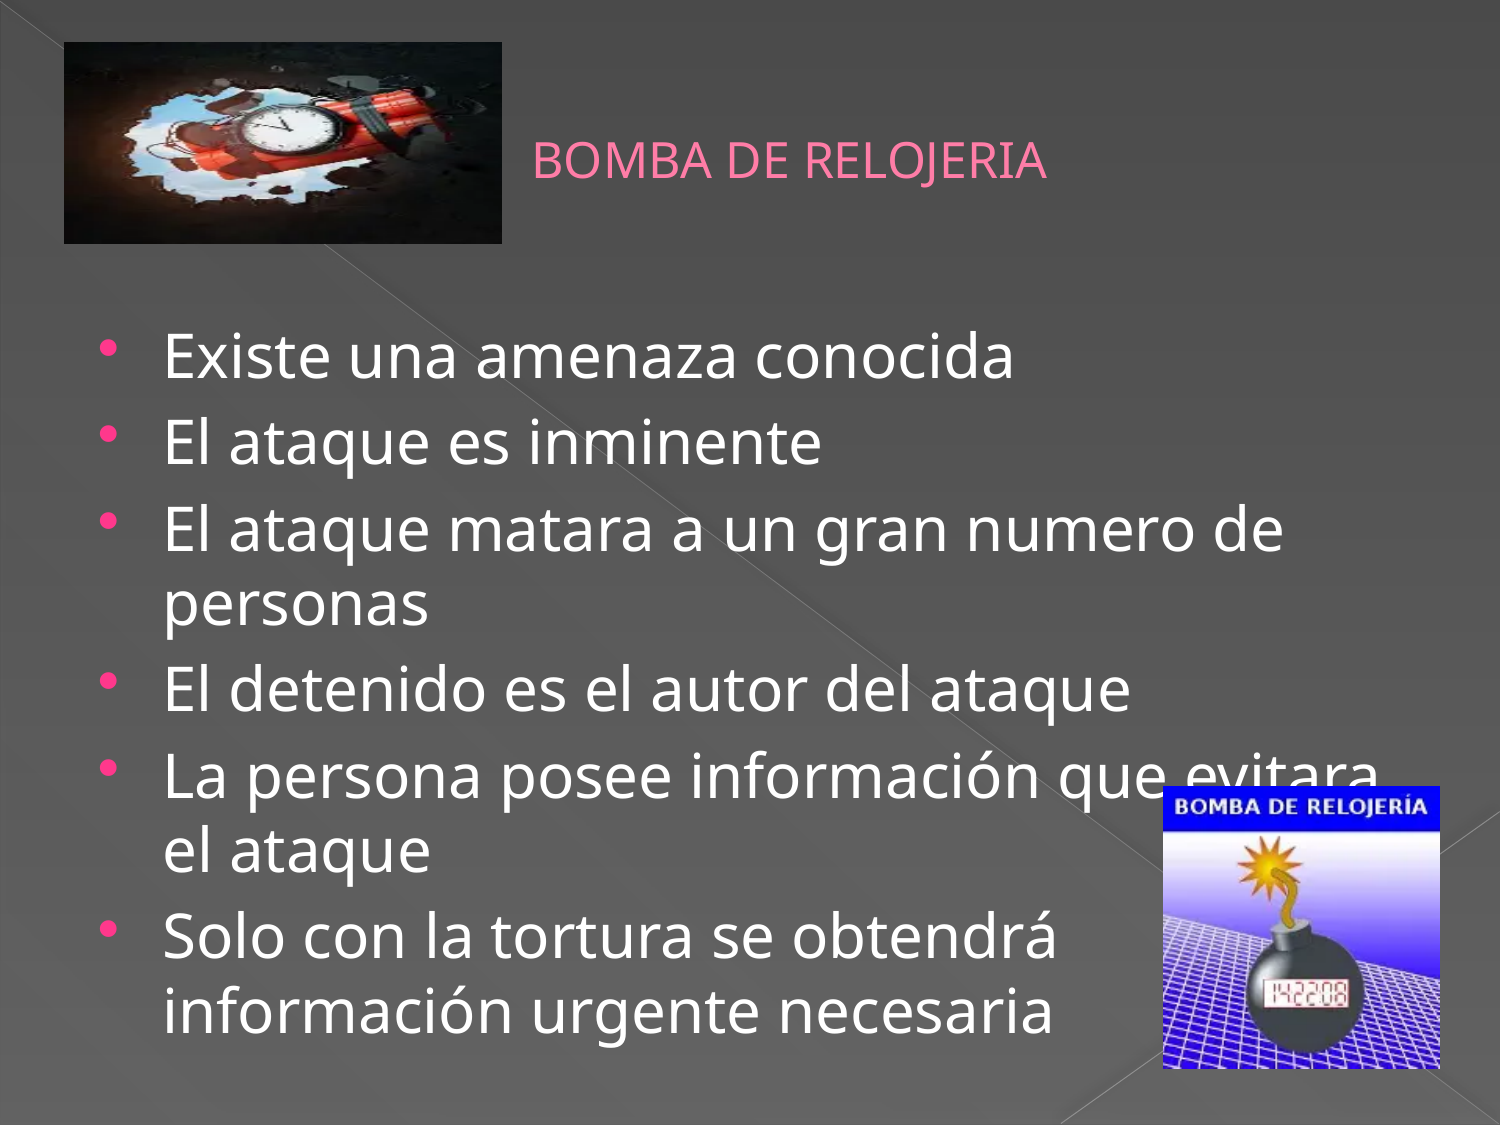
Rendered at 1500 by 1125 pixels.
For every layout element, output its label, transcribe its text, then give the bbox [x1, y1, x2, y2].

title BOMBA DE RELOJERIA [75, 43, 1425, 274]
picture [64, 42, 503, 244]
picture [1163, 786, 1441, 1069]
list Existe una amenaza conocida El ataque es inminente El ataque matara a un gran numero de personas El detenido es el autor del ataque La persona posee información que evitara el ataque Solo con la tortura se obtendrá información urgente necesaria [75, 308, 1425, 1059]
